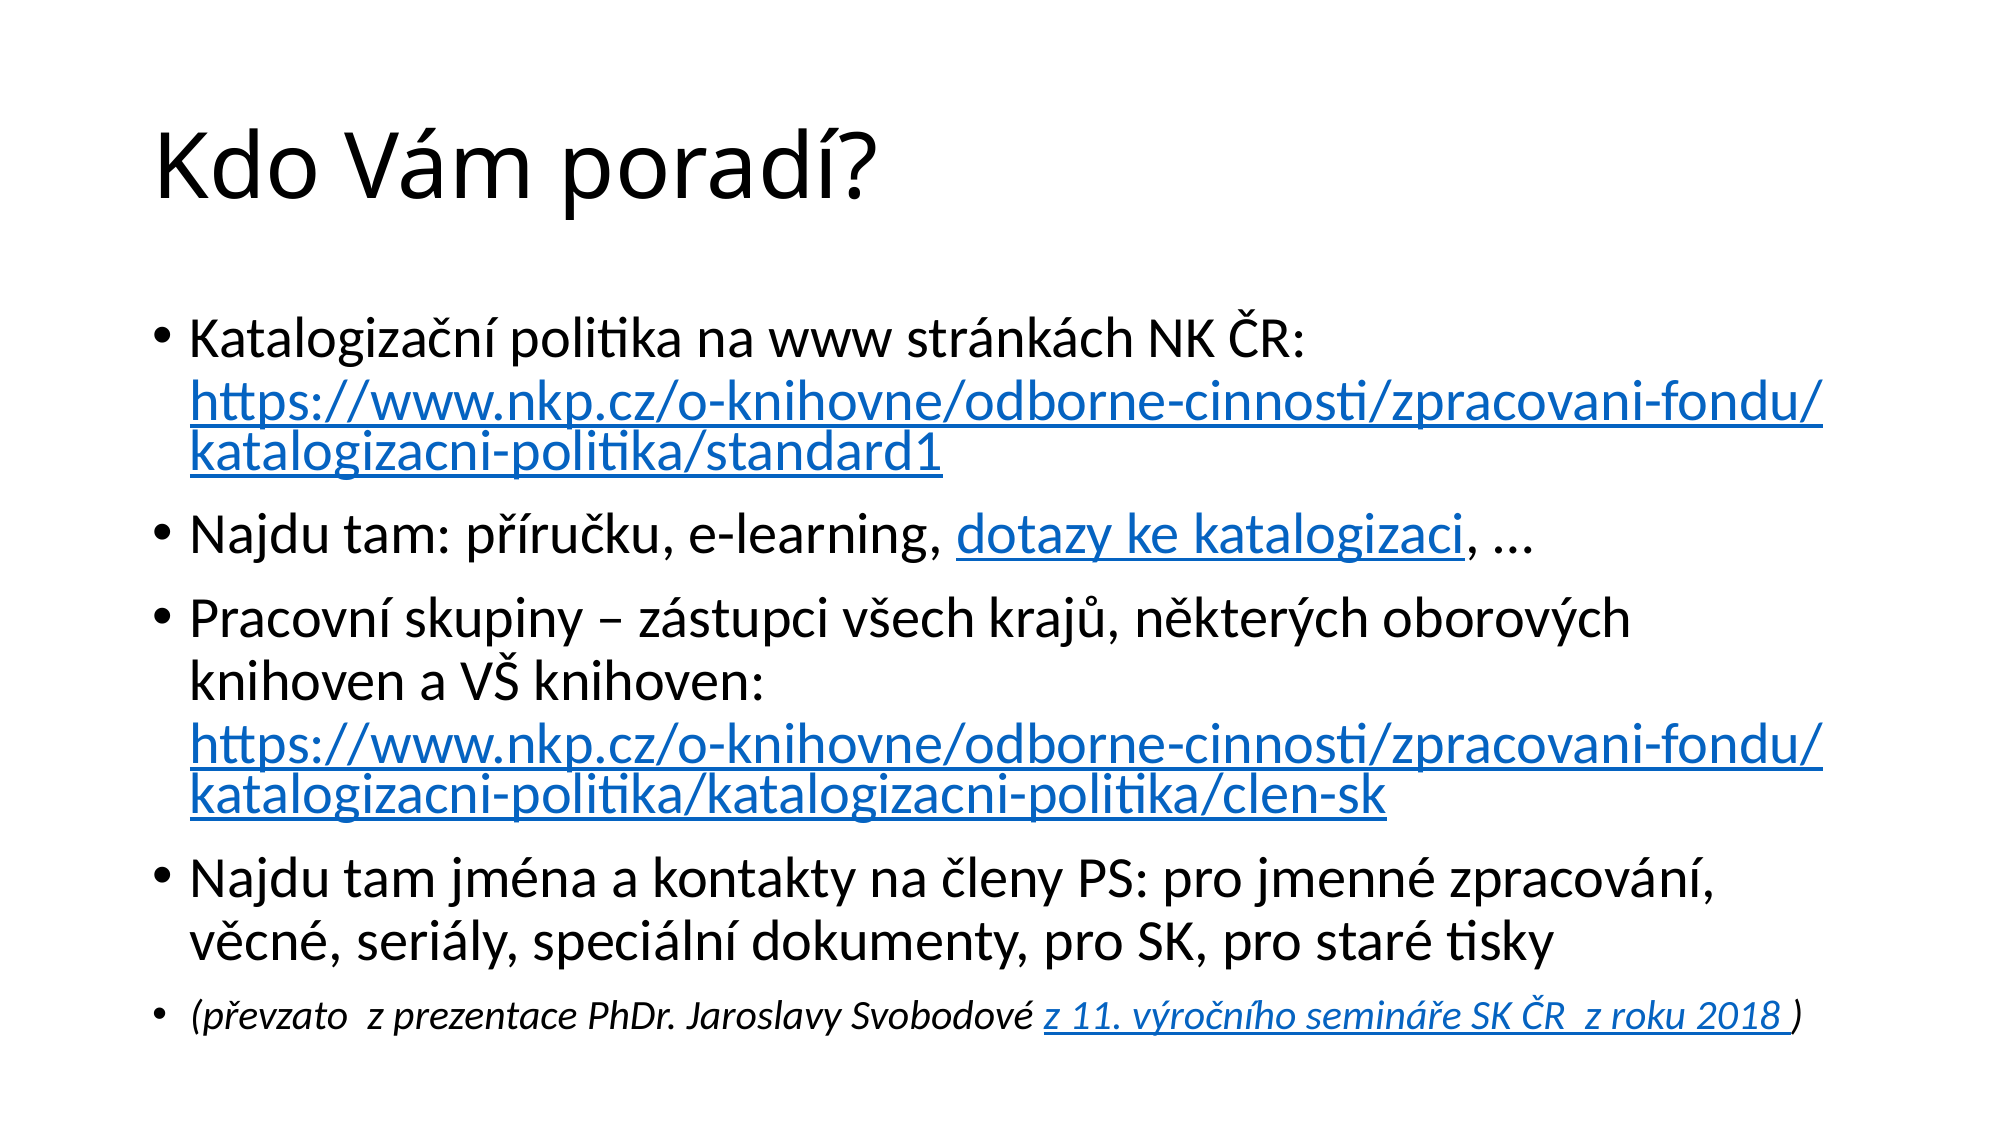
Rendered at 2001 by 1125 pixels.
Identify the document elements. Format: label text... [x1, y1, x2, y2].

title Kdo Vám poradí? [137, 59, 1863, 278]
list Katalogizační politika na www stránkách NK ČR: https://www.nkp.cz/o-knihovne/odborne-cinnosti/zpracovani-fondu/katalogizacni-politika/standard1 Najdu tam: příručku, e-learning, dotazy ke katalogizaci, … Pracovní skupiny – zástupci všech krajů, některých oborových knihoven a VŠ knihoven: https://www.nkp.cz/o-knihovne/odborne-cinnosti/zpracovani-fondu/katalogizacni-politika/katalogizacni-politika/clen-sk Najdu tam jména a kontakty na členy PS: pro jmenné zpracování, věcné, seriály, speciální dokumenty, pro SK, pro staré tisky (převzato z prezentace PhDr. Jaroslavy Svobodové z 11. výročního semináře SK ČR z roku 2018 ) [137, 299, 1863, 1083]
